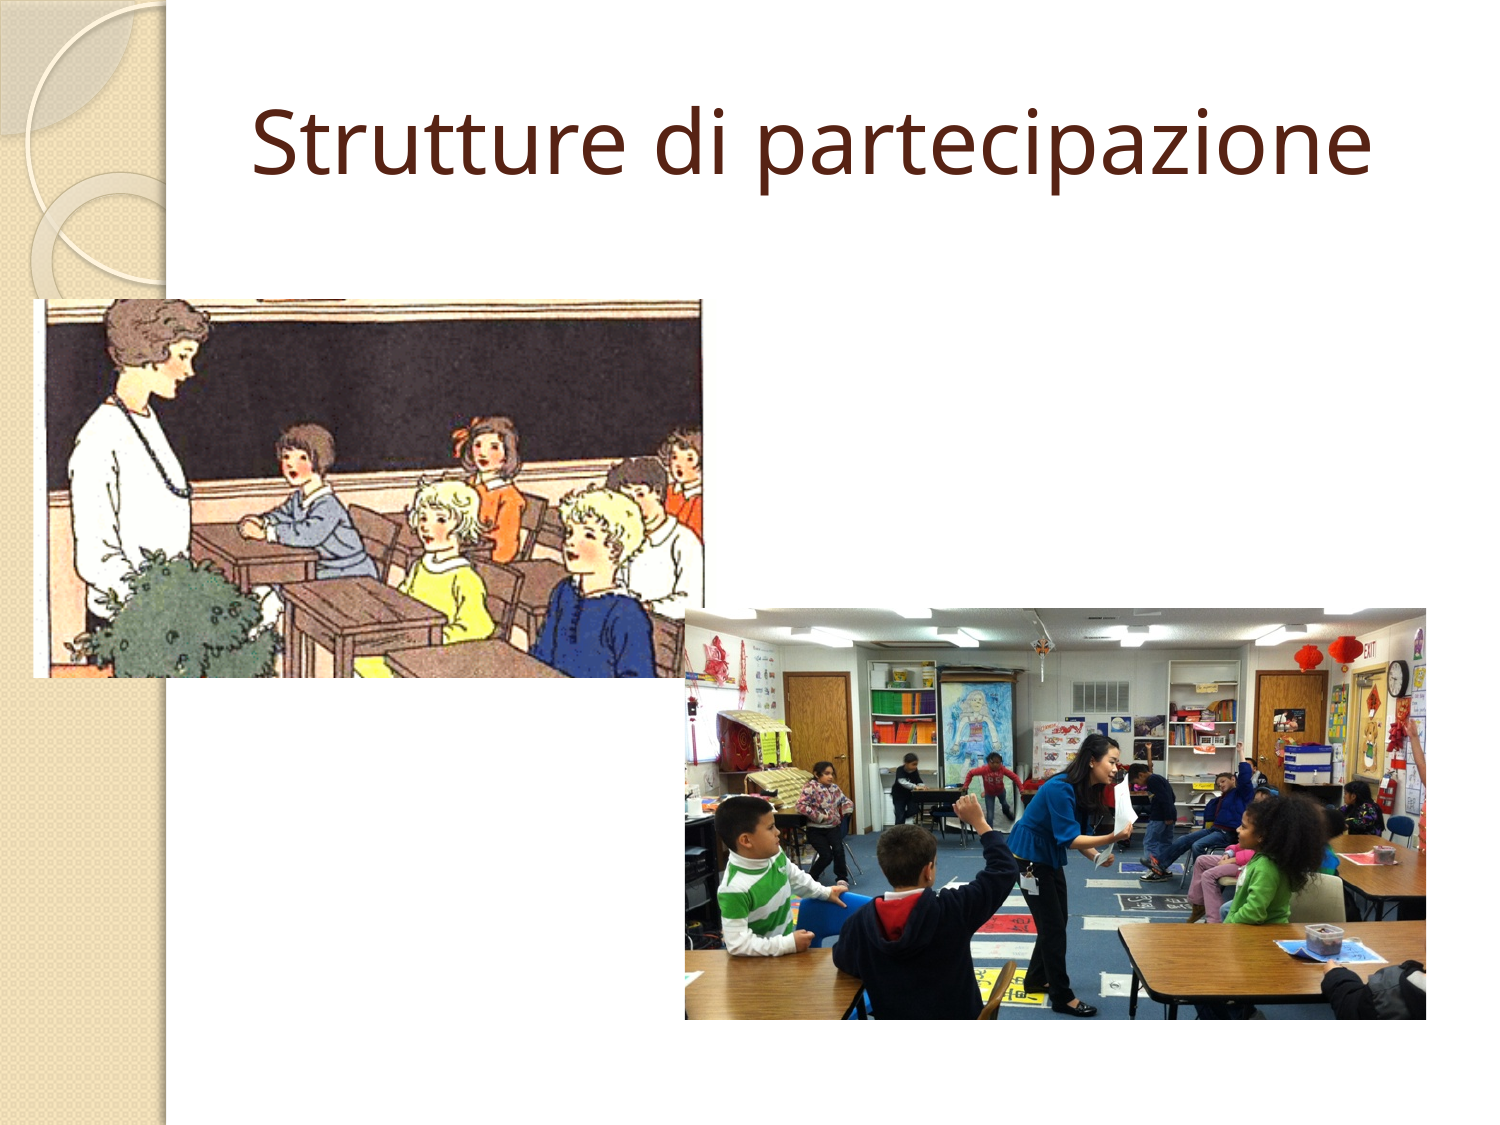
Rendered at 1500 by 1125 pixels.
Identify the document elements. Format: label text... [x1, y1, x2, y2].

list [32, 298, 717, 679]
title Strutture di partecipazione [235, 45, 1466, 233]
picture [684, 608, 1427, 1020]
